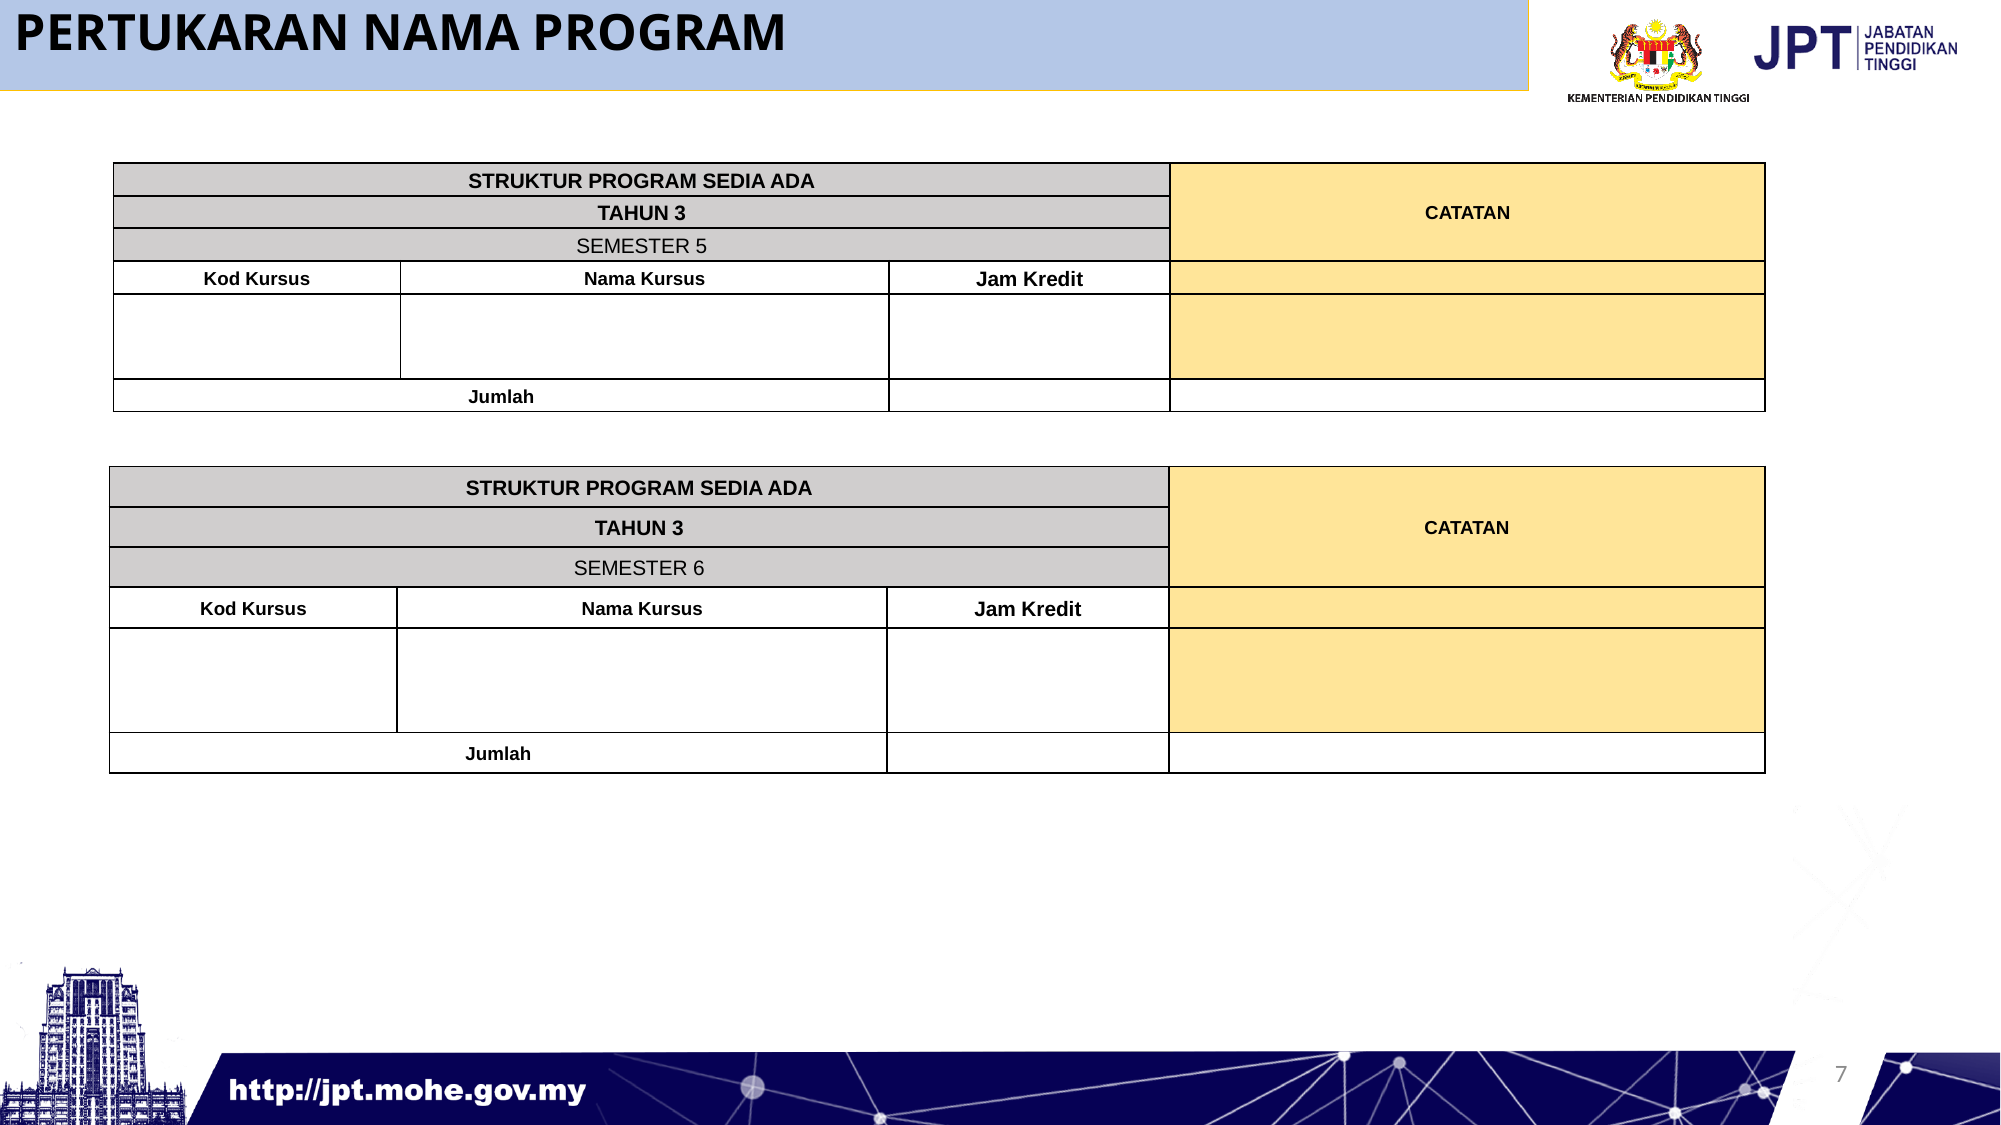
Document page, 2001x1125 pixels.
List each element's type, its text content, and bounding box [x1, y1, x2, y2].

table_cell [888, 733, 1168, 772]
table_cell [1170, 733, 1764, 772]
table_cell [114, 295, 400, 378]
picture [1568, 2, 1959, 102]
text_box PERTUKARAN NAMA PROGRAM [0, 0, 1529, 91]
table_cell TAHUN 3 [110, 508, 1168, 546]
table_header STRUKTUR PROGRAM SEDIA ADA [114, 164, 1169, 195]
table_cell [1171, 262, 1764, 293]
table_cell SEMESTER 5 [114, 229, 1169, 260]
table_cell [1171, 380, 1764, 411]
table_cell [890, 295, 1169, 378]
table_cell Jam Kredit [888, 588, 1168, 627]
table_cell Jumlah [114, 380, 888, 411]
slide_number 7 [1412, 1042, 1863, 1103]
table_cell Jumlah [110, 733, 886, 772]
table_cell Nama Kursus [398, 588, 886, 627]
picture [0, 805, 2001, 1125]
table_cell [890, 380, 1169, 411]
table_cell [1171, 295, 1764, 378]
table_cell [110, 629, 396, 732]
table_header CATATAN [1170, 467, 1764, 586]
table_header STRUKTUR PROGRAM SEDIA ADA [110, 467, 1168, 506]
table_cell [398, 629, 886, 732]
table_cell [888, 629, 1168, 732]
table_cell Kod Kursus [114, 262, 400, 293]
table_cell [1170, 588, 1764, 627]
table_cell [1170, 629, 1764, 732]
table_cell Jam Kredit [890, 262, 1169, 293]
table_cell Nama Kursus [401, 262, 888, 293]
table_cell Kod Kursus [110, 588, 396, 627]
table_cell SEMESTER 6 [110, 548, 1168, 586]
table_header CATATAN [1171, 164, 1764, 260]
table_cell TAHUN 3 [114, 197, 1169, 227]
table_cell [401, 295, 888, 378]
